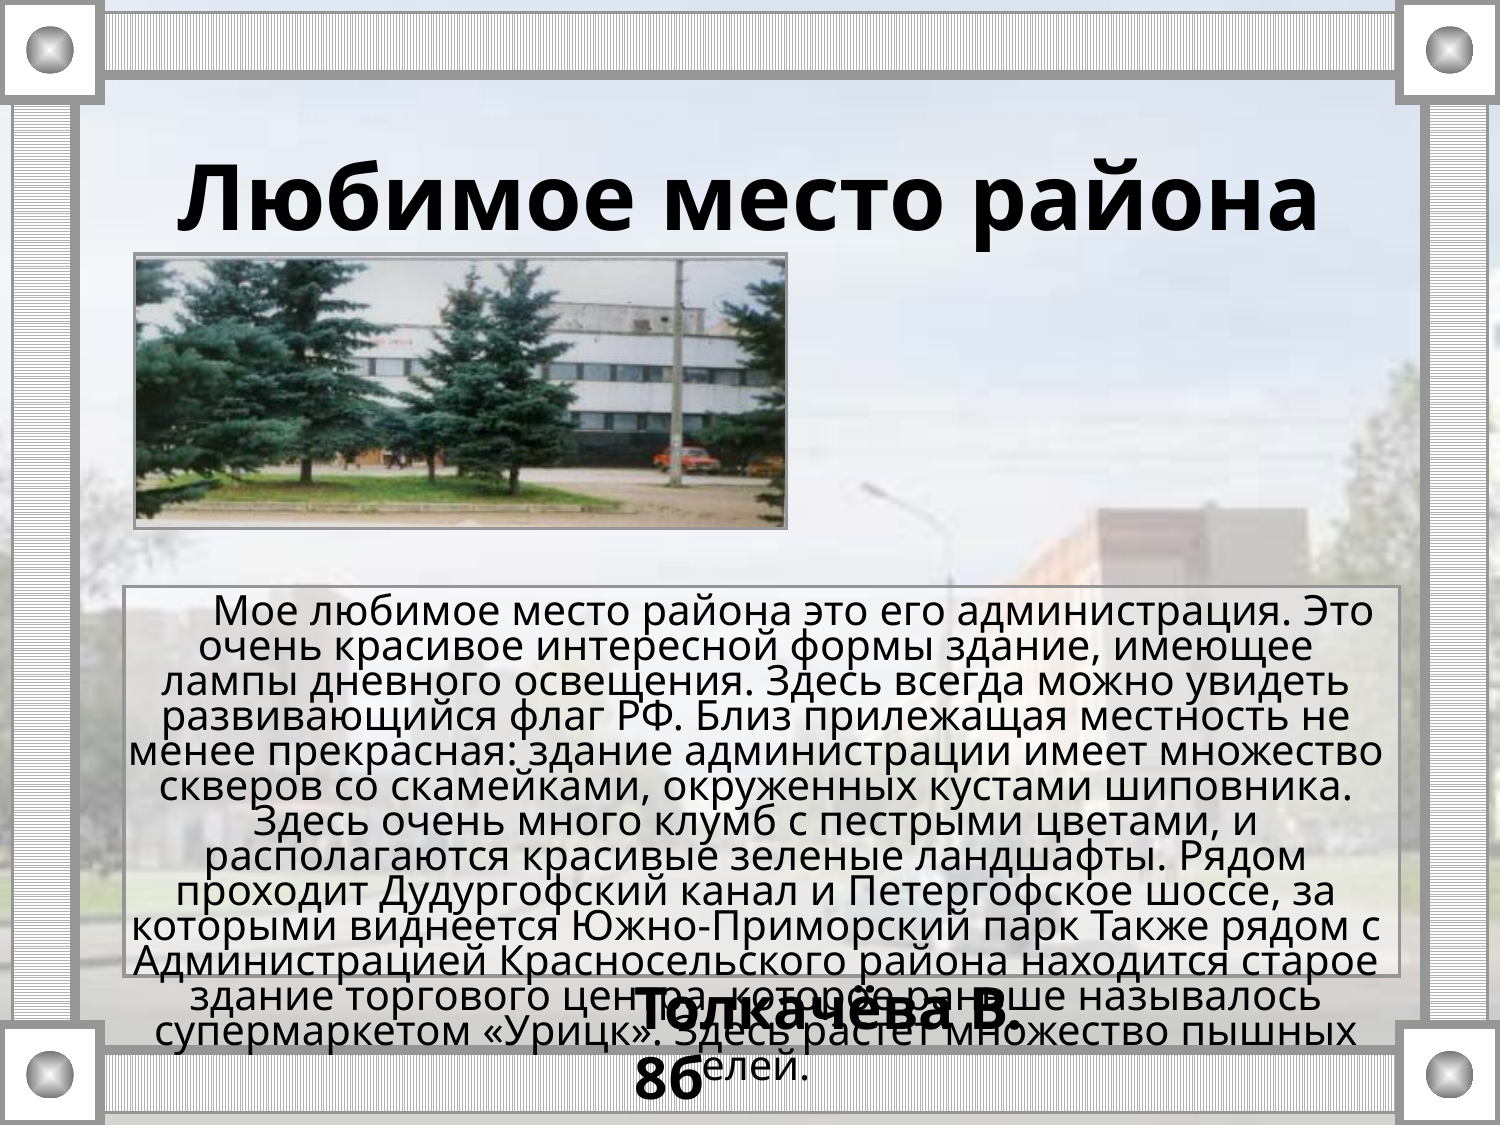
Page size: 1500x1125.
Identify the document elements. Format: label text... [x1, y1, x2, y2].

picture [105, 1114, 1395, 1125]
picture [80, 80, 1420, 1045]
picture [105, 0, 1395, 11]
picture [1489, 105, 1500, 1020]
text_box Толкачёва В. 8б [620, 964, 1046, 1119]
title Любимое место района [112, 99, 1388, 288]
picture [0, 105, 11, 1020]
list Мое любимое место района это его администрация. Это очень красивое интересной формы здание, имеющее лампы дневного освещения. Здесь всегда можно увидеть развивающийся флаг РФ. Близ прилежащая местность не менее прекрасная: здание администрации имеет множество скверов со скамейками, окруженных кустами шиповника. Здесь очень много клумб с пестрыми цветами, и располагаются красивые зеленые ландшафты. Рядом проходит Дудургофский канал и Петергофское шоссе, за которыми виднеется Южно-Приморский парк Также рядом с Администрацией Красносельского района находится старое здание торгового центра, которое раньше называлось супермаркетом «Урицк». Здесь растет множество пышных елей. [123, 585, 1400, 977]
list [135, 255, 786, 528]
